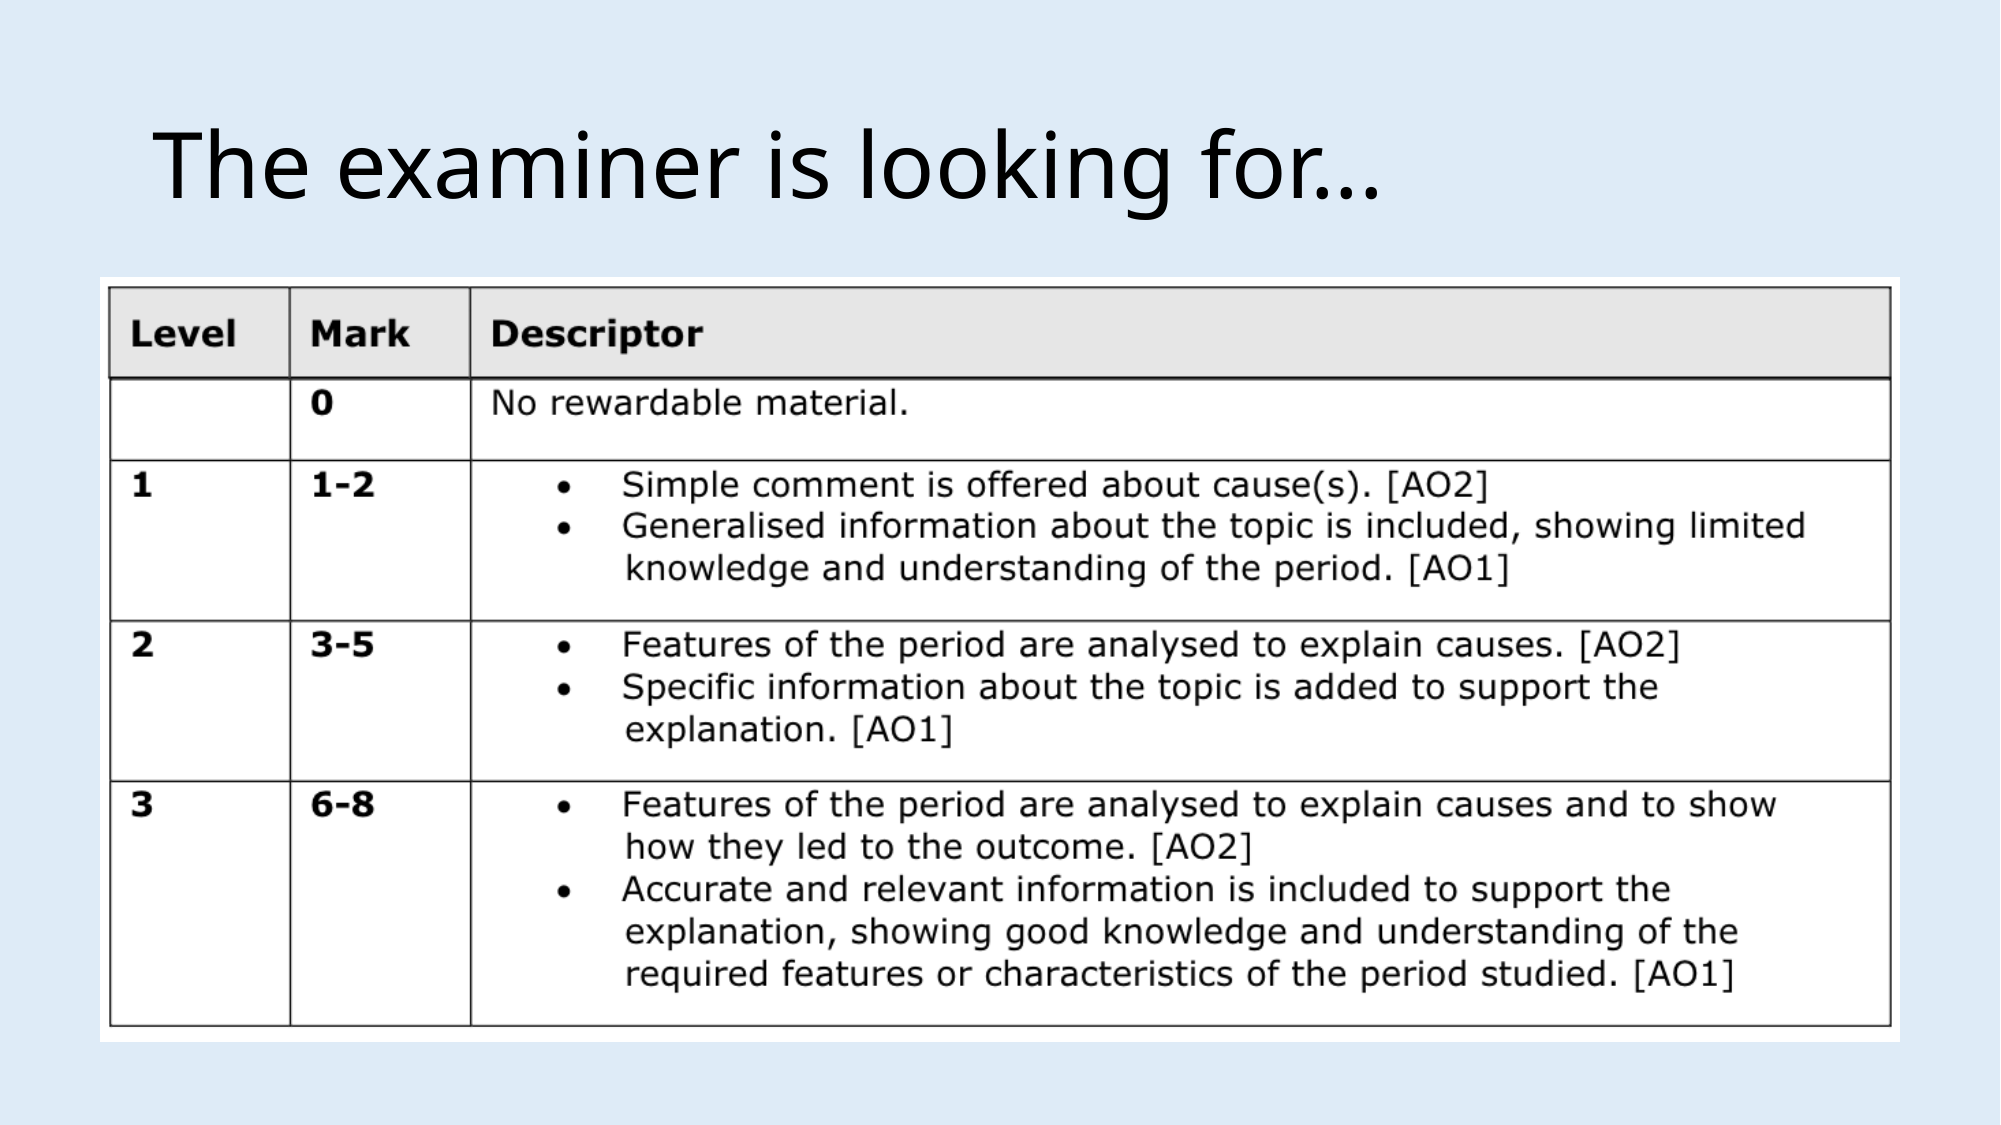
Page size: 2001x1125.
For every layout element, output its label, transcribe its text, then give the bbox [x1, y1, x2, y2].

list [100, 277, 1900, 1042]
title The examiner is looking for... [137, 59, 1863, 277]
